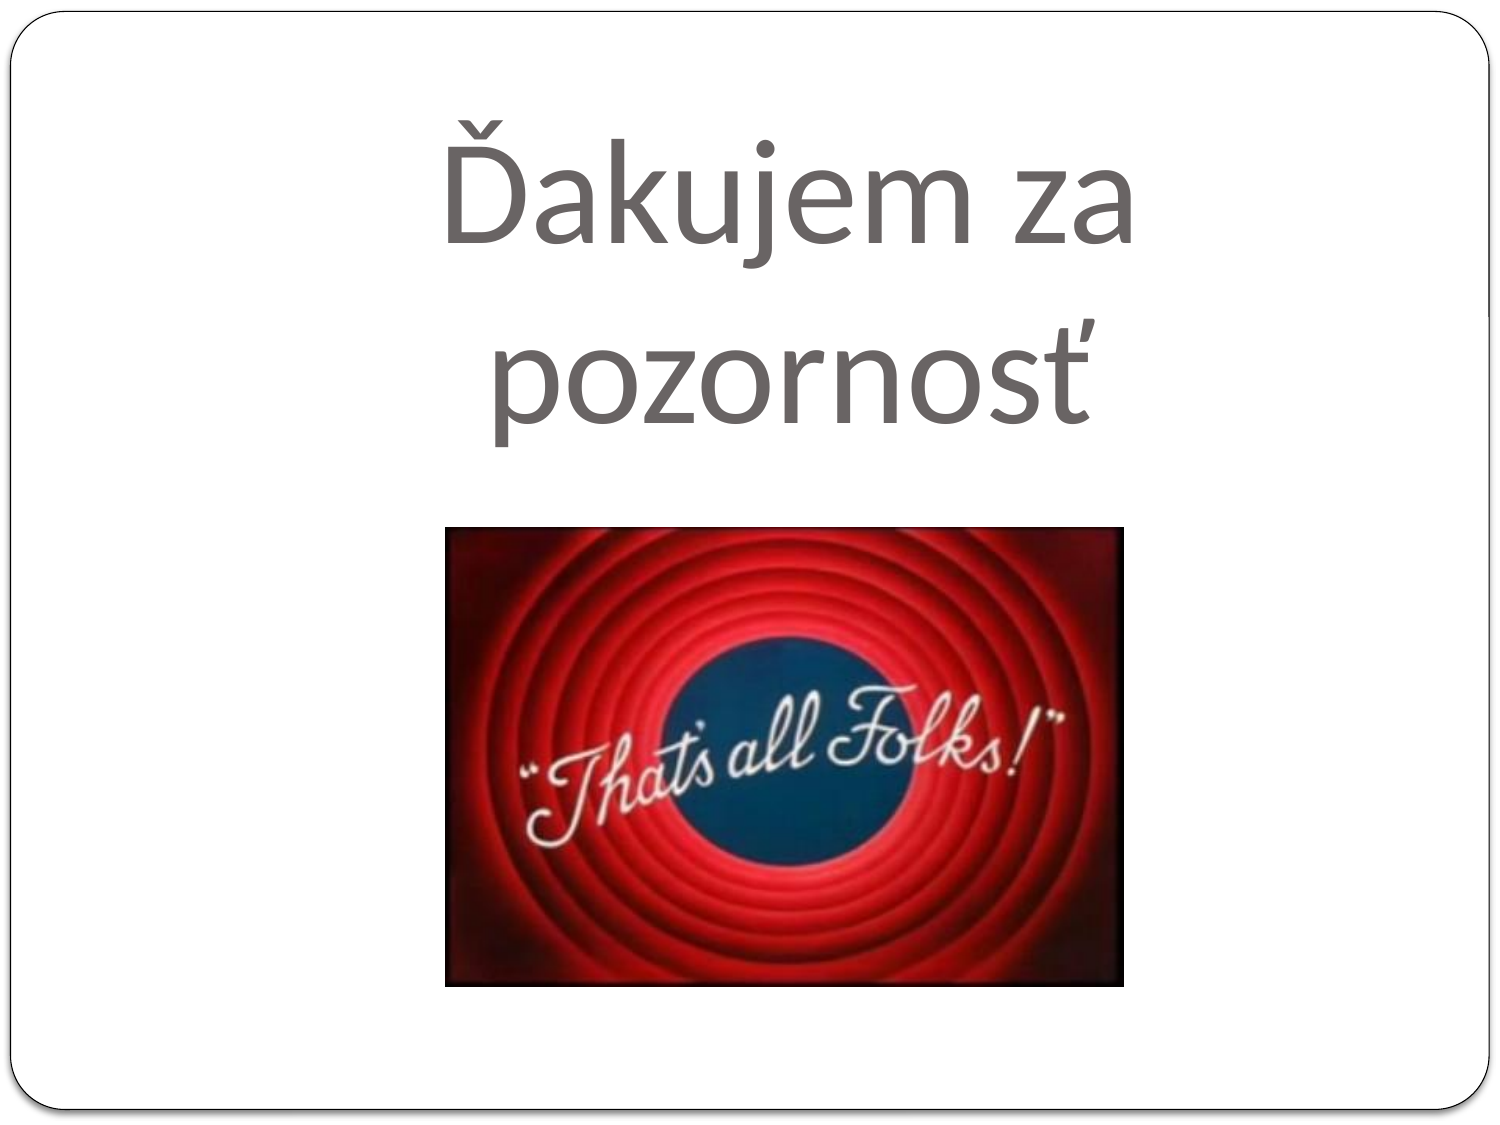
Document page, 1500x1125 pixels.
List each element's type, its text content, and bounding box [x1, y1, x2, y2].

picture [445, 527, 1124, 987]
title Ďakujem za pozornosť [152, 281, 1428, 469]
